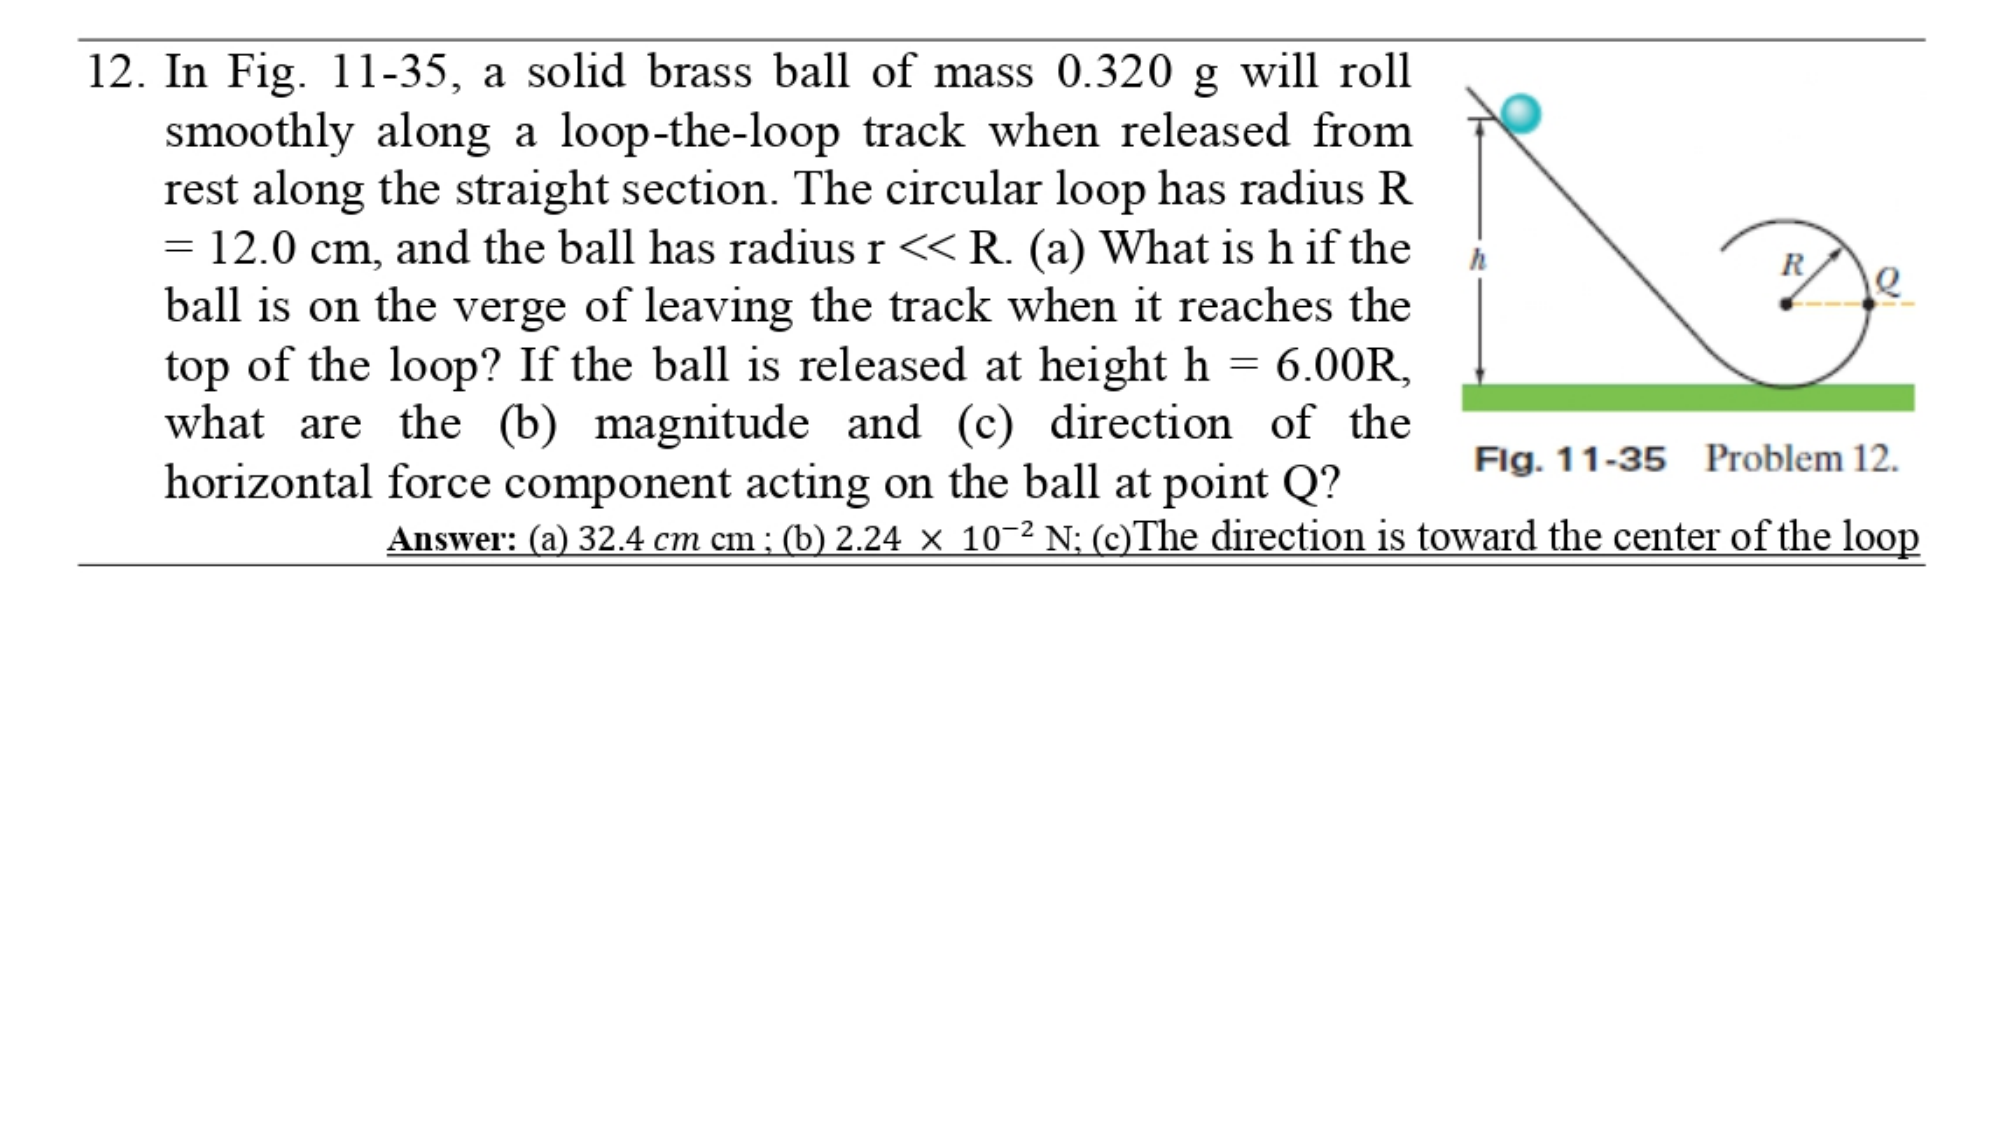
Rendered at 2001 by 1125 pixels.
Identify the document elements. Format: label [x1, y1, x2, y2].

picture [53, 11, 1964, 573]
